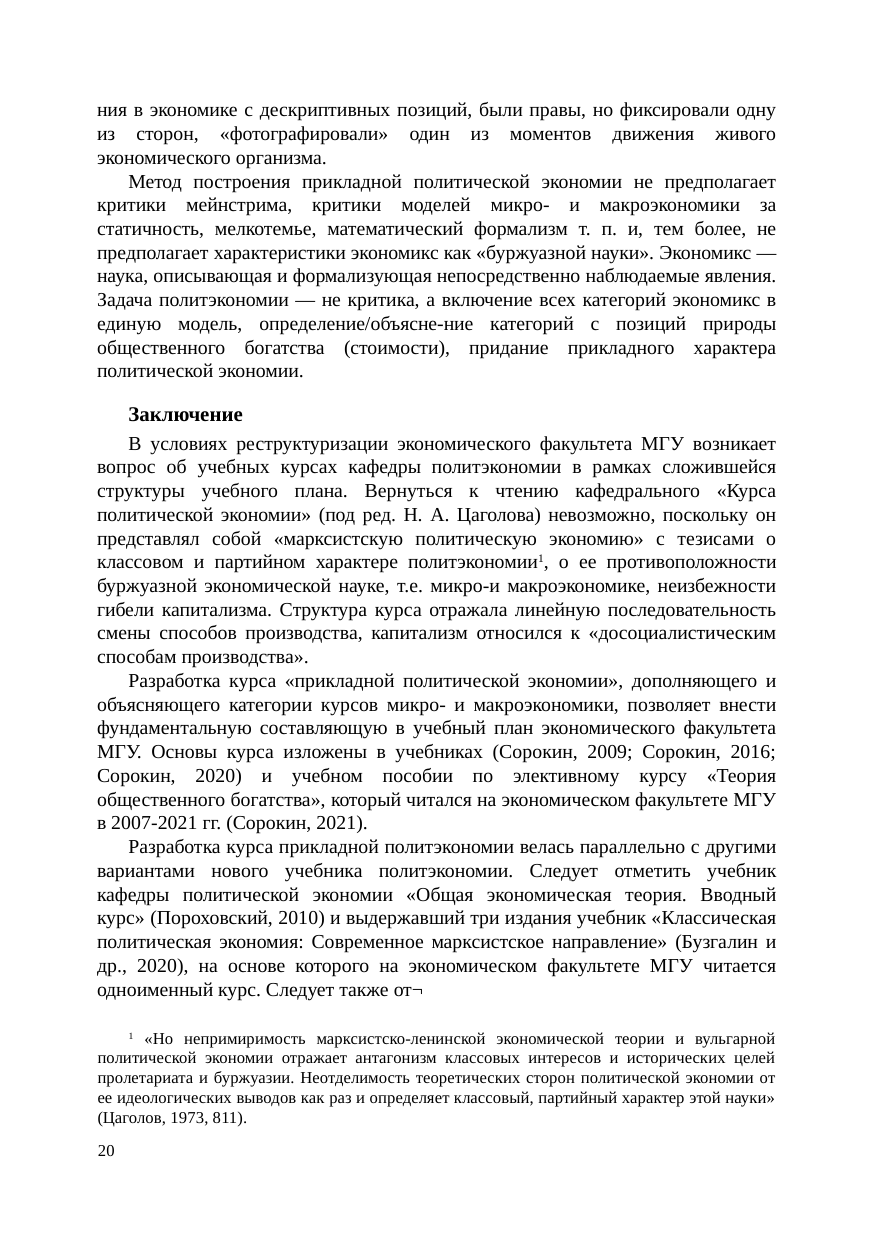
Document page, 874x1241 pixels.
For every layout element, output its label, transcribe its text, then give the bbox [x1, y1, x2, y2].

text_box 20 [97, 1139, 119, 1158]
text_box ния в экономике с дескриптивных позиций, были правы, но фиксировали одну из сторон, «фотографировали» один из моментов движения живого экономического организма. Метод построения прикладной политической экономии не предполагает критики мейнстрима, критики моделей микро- и макроэкономики за статичность, мелкотемье, математический формализм т. п. и, тем более, не предполагает характеристики экономикс как «буржуазной науки». Экономикс — наука, описывающая и формализующая непосредственно наблюдаемые явления. Задача политэкономии — не критика, а включение всех категорий экономикс в единую модель, определение/объясне-ние категорий с позиций природы общественного богатства (стоимости), придание прикладного характера политической экономии. Заключение В условиях реструктуризации экономического факультета МГУ возникает вопрос об учебных курсах кафедры политэкономии в рамках сложившейся структуры учебного плана. Вернуться к чтению кафедрального «Курса политической экономии» (под ред. Н. А. Цаголова) невозможно, поскольку он представлял собой «марксистскую политическую экономию» с тезисами о классовом и партийном характере политэкономии1, о ее противоположности буржуазной экономической науке, т.е. микро-и макроэкономике, неизбежности гибели капитализма. Структура курса отражала линейную последовательность смены способов производства, капитализм относился к «досоциалистическим способам производства». Разработка курса «прикладной политической экономии», дополняющего и объясняющего категории курсов микро- и макроэкономики, позволяет внести фундаментальную составляющую в учебный план экономического факультета МГУ. Основы курса изложены в учебниках (Сорокин, 2009; Сорокин, 2016; Сорокин, 2020) и учебном пособии по элективному курсу «Теория общественного богатства», который читался на экономическом факультете МГУ в 2007-2021 гг. (Сорокин, 2021). Разработка курса прикладной политэкономии велась параллельно с другими вариантами нового учебника политэкономии. Следует отметить учебник кафедры политической экономии «Общая экономическая теория. Вводный курс» (Пороховский, 2010) и выдержавший три издания учебник «Классическая политическая экономия: Современное марксистское направление» (Бузгалин и др., 2020), на основе которого на экономическом факультете МГУ читается одноименный курс. Следует также от¬ [97, 97, 777, 1007]
text_box 1 «Но непримиримость марксистско-ленинской экономической теории и вульгарной политической экономии отражает антагонизм классовых интересов и исторических целей пролетариата и буржуазии. Неотделимость теоретических сторон политической экономии от ее идеологических выводов как раз и определяет классовый, партийный характер этой науки» (Цаголов, 1973, 811). [97, 1027, 777, 1129]
